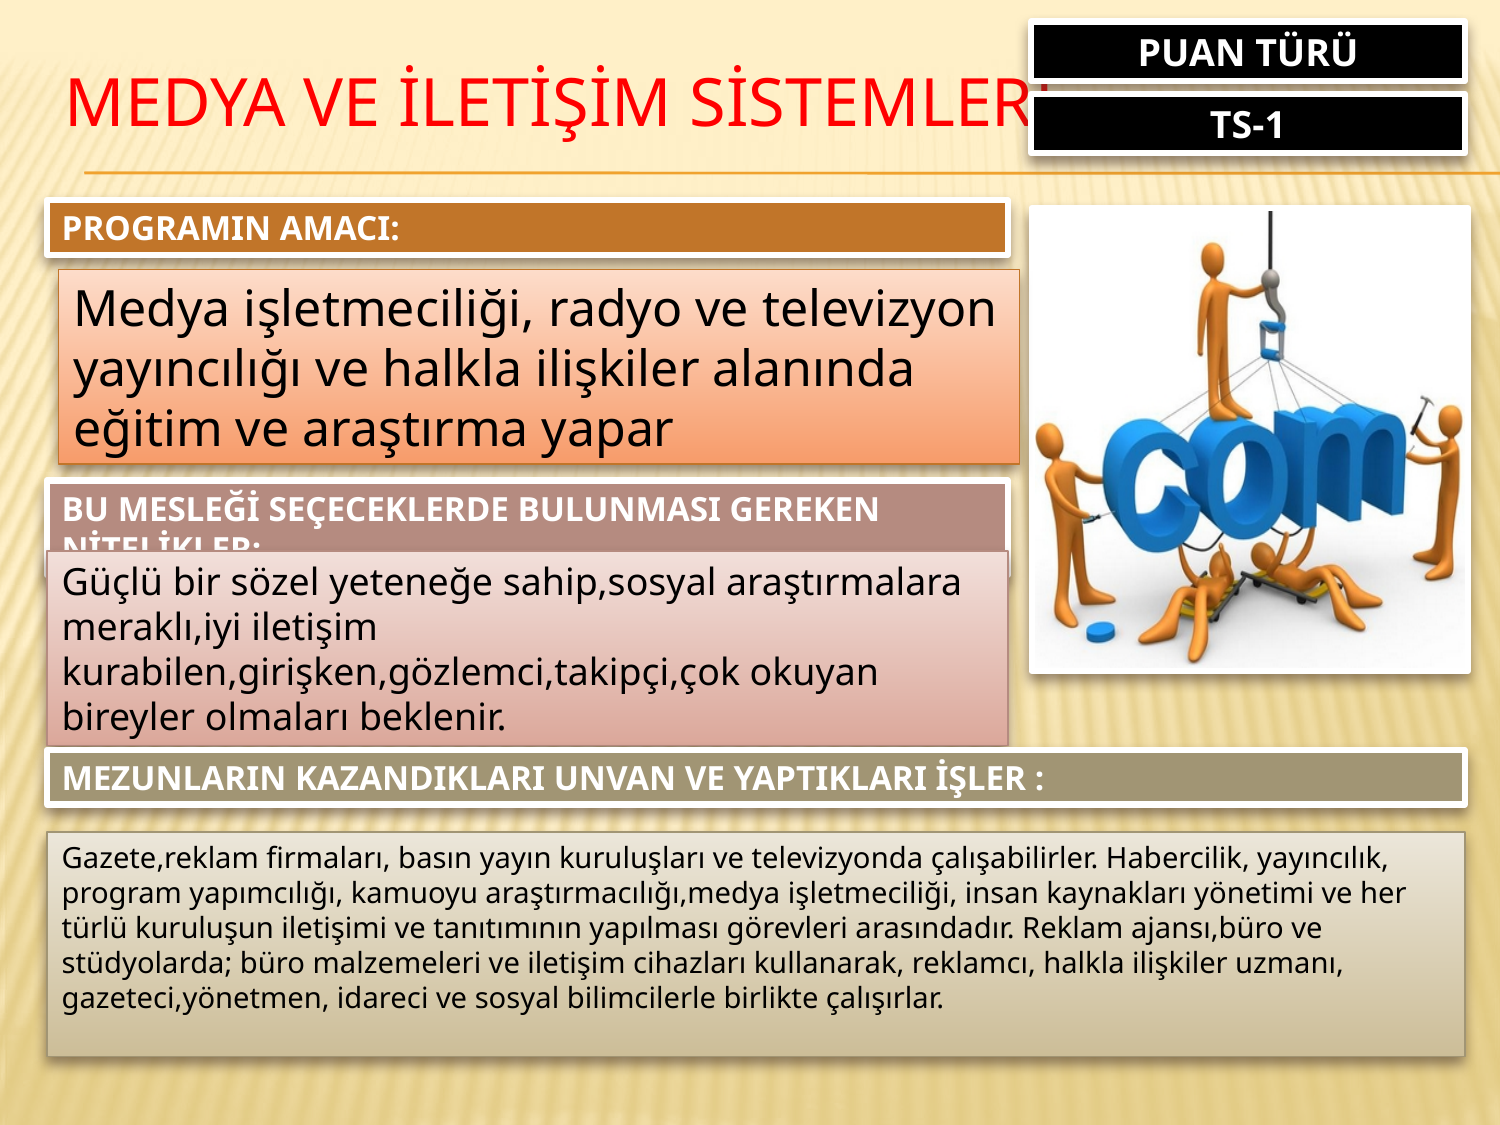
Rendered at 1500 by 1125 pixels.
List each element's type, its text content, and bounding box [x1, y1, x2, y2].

text_box BU MESLEĞİ SEÇECEKLERDE BULUNMASI GEREKEN NİTELİKLER: [44, 477, 1011, 551]
text_box MEZUNLARIN KAZANDIKLARI UNVAN VE YAPTIKLARI İŞLER : [44, 747, 1468, 808]
text_box TS-1 [1028, 91, 1468, 156]
text_box PUAN TÜRÜ [1028, 18, 1468, 84]
text_box Gazete,reklam firmaları, basın yayın kuruluşları ve televizyonda çalışabilirler. Habercilik, yayıncılık, program yapımcılığı, kamuoyu araştırmacılığı,medya işletmeciliği, insan kaynakları yönetimi ve her türlü kuruluşun iletişimi ve tanıtımının yapılması görevleri arasındadır. Reklam ajansı,büro ve stüdyolarda; büro malzemeleri ve iletişim cihazları kullanarak, reklamcı, halkla ilişkiler uzmanı, gazeteci,yönetmen, idareci ve sosyal bilimcilerle birlikte çalışırlar. [46, 831, 1466, 1057]
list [1034, 210, 1466, 669]
text_box Medya işletmeciliği, radyo ve televizyon yayıncılığı ve halkla ilişkiler alanında eğitim ve araştırma yapar [58, 269, 1020, 465]
title MEDYA VE İLETİŞİM SİSTEMLERİ [50, 35, 1020, 164]
text_box Güçlü bir sözel yeteneğe sahip,sosyal araştırmalara meraklı,iyi iletişim kurabilen,girişken,gözlemci,takipçi,çok okuyan bireyler olmaları beklenir. [46, 550, 1009, 746]
text_box PROGRAMIN AMACI: [44, 197, 1011, 258]
